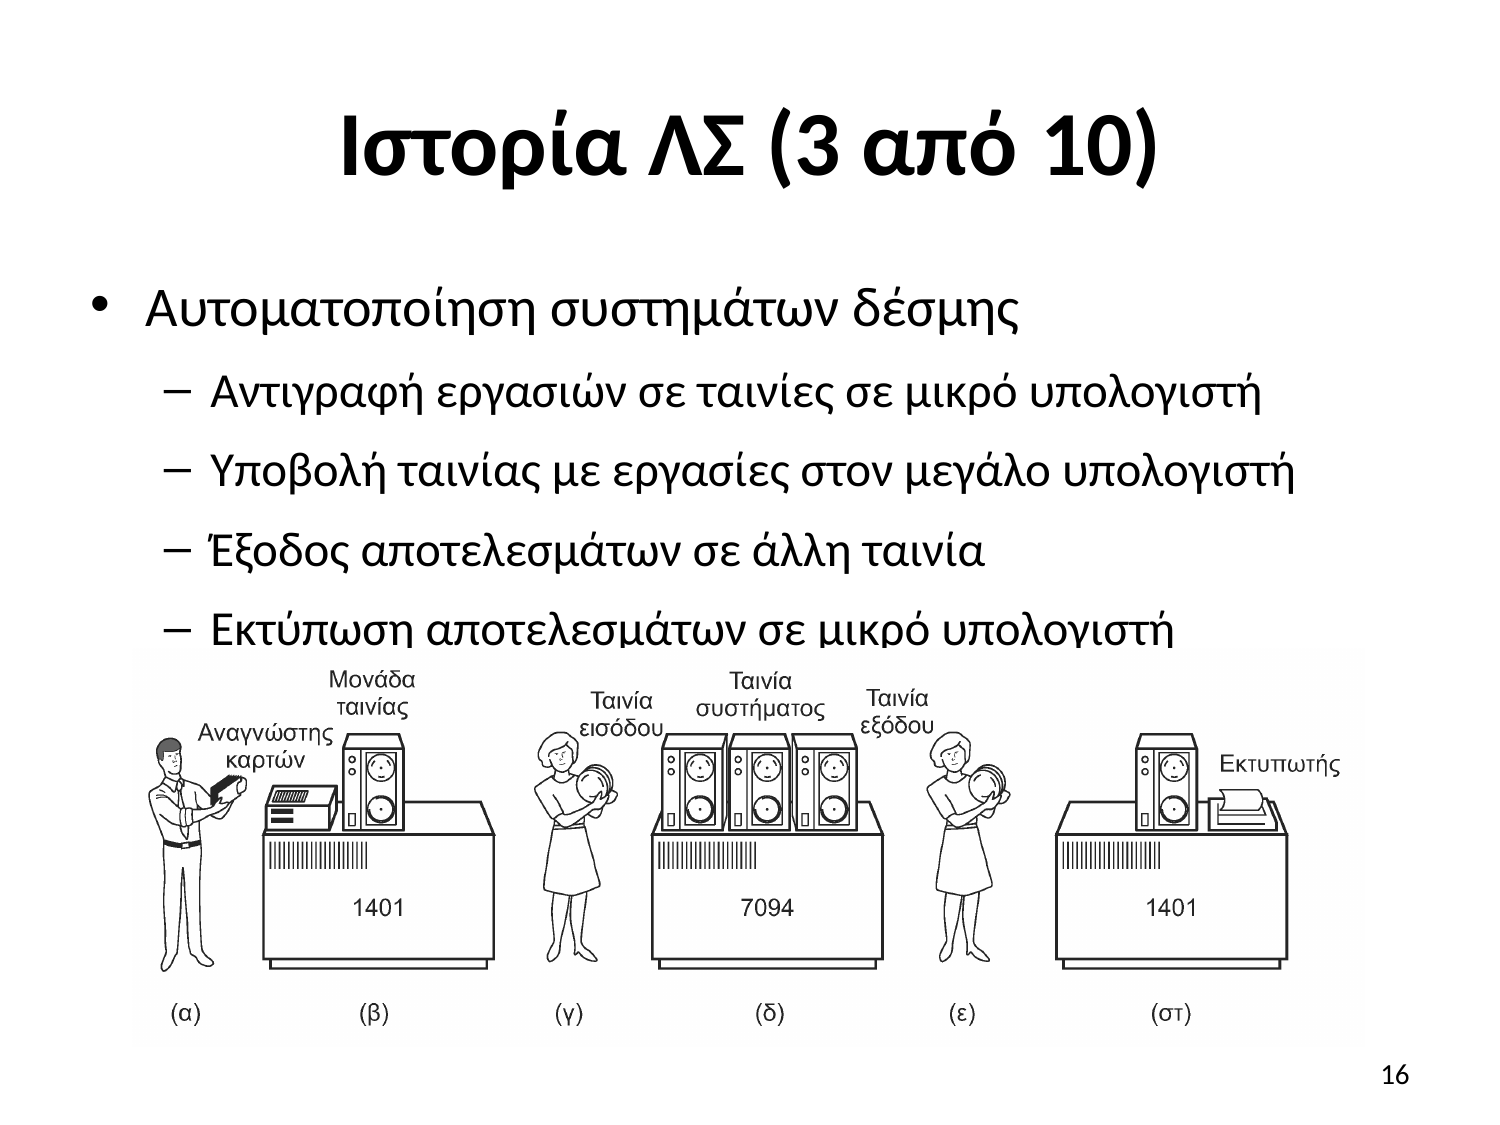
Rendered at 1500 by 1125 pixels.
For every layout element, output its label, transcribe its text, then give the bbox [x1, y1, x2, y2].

picture [132, 648, 1365, 1048]
title Ιστορία ΛΣ (3 από 10) [75, 45, 1425, 233]
list Αυτοματοποίηση συστημάτων δέσμης Αντιγραφή εργασιών σε ταινίες σε μικρό υπολογιστή Υποβολή ταινίας με εργασίες στον μεγάλο υπολογιστή Έξοδος αποτελεσμάτων σε άλλη ταινία Εκτύπωση αποτελεσμάτων σε μικρό υπολογιστή [75, 262, 1425, 669]
slide_number 16 [1074, 1042, 1425, 1103]
